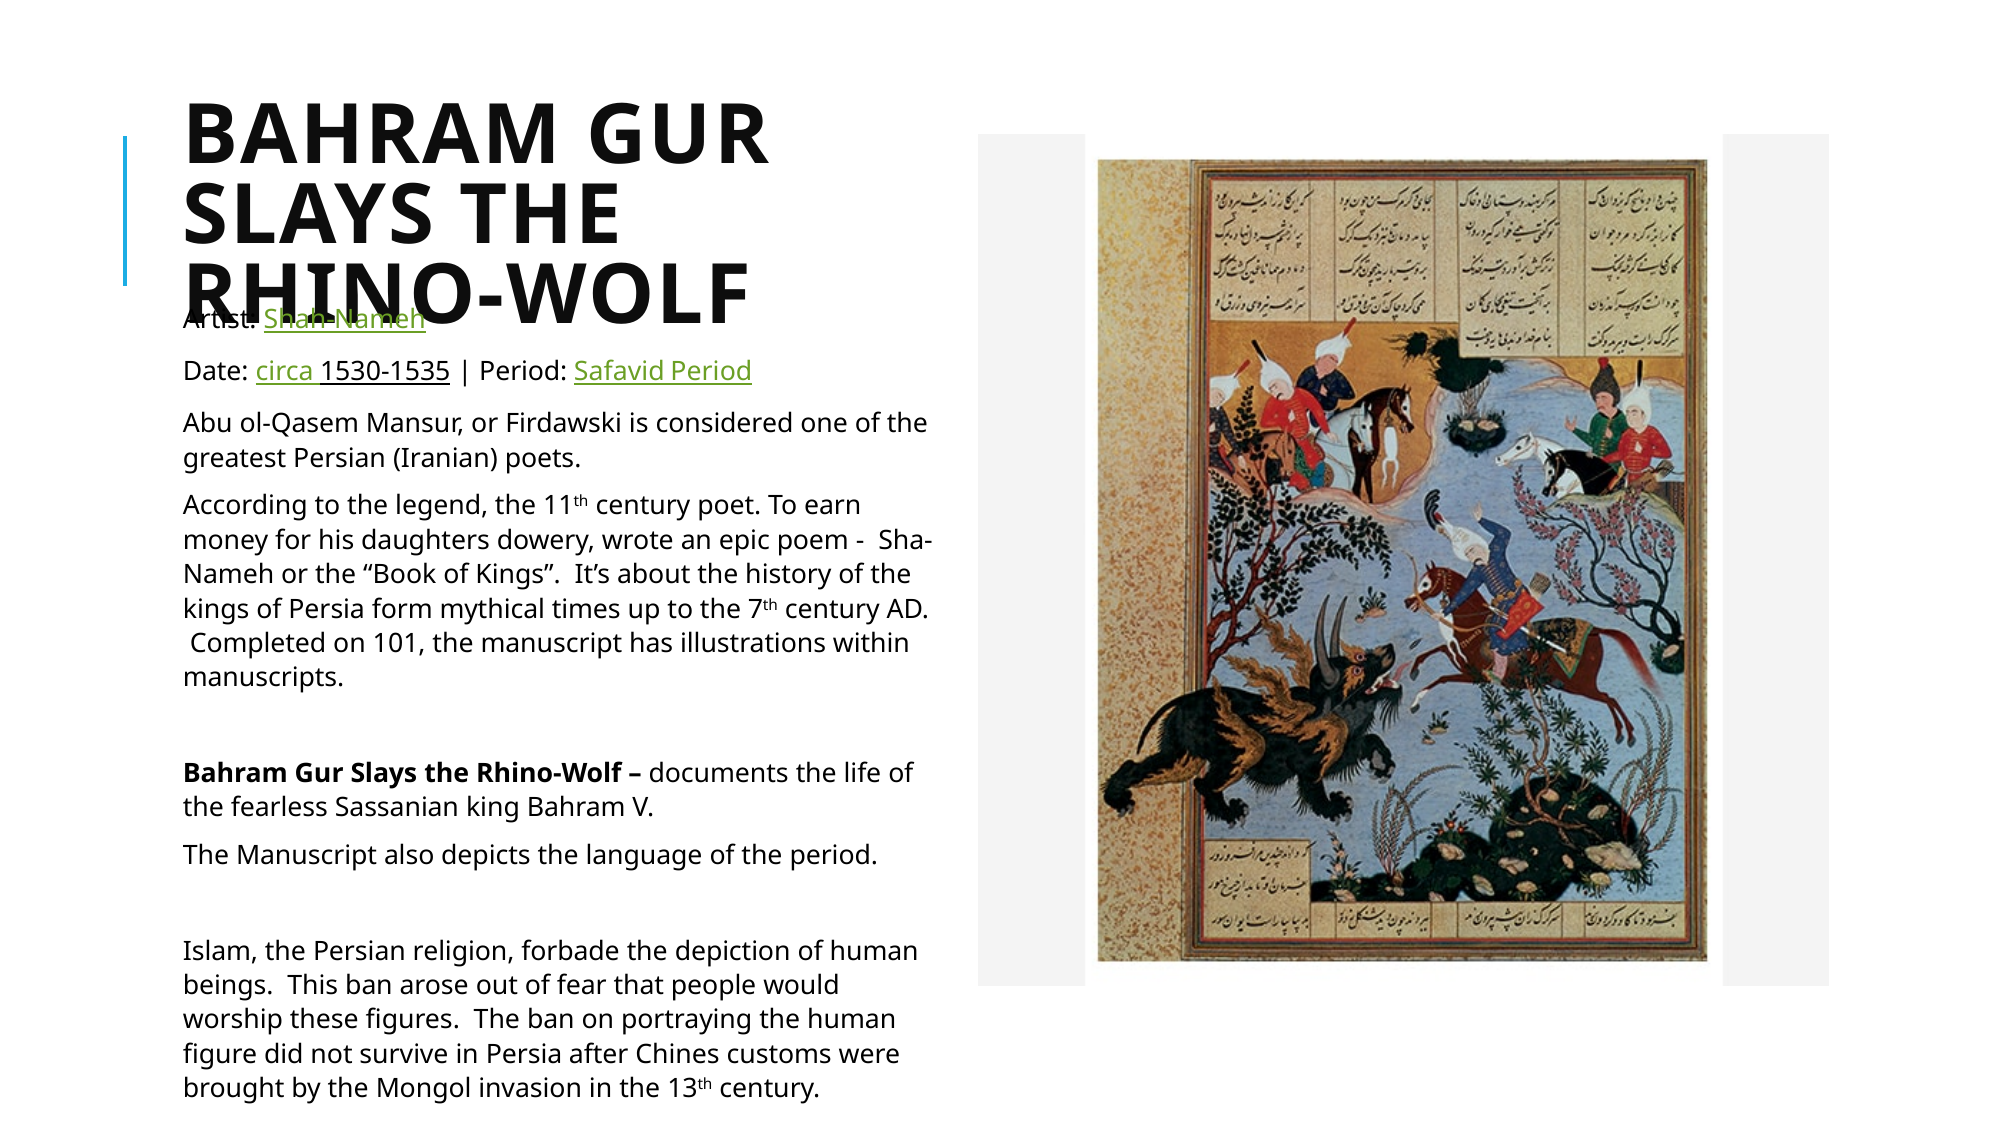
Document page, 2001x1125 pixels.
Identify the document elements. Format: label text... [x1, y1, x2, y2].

list Artist: Shah-Nameh Date: circa 1530-1535 | Period: Safavid Period Abu ol-Qasem Mansur, or Firdawski is considered one of the greatest Persian (Iranian) poets. According to the legend, the 11th century poet. To earn money for his daughters dowery, wrote an epic poem - Sha-Nameh or the “Book of Kings”. It’s about the history of the kings of Persia form mythical times up to the 7th century AD. Completed on 101, the manuscript has illustrations within manuscripts. Bahram Gur Slays the Rhino-Wolf – documents the life of the fearless Sassanian king Bahram V. The Manuscript also depicts the language of the period. Islam, the Persian religion, forbade the depiction of human beings. This ban arose out of fear that people would worship these figures. The ban on portraying the human figure did not survive in Persia after Chines customs were brought by the Mongol invasion in the 13th century. [168, 291, 948, 1125]
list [977, 134, 1829, 986]
title Bahram Gur Slays the Rhino-Wolf [168, 77, 888, 291]
